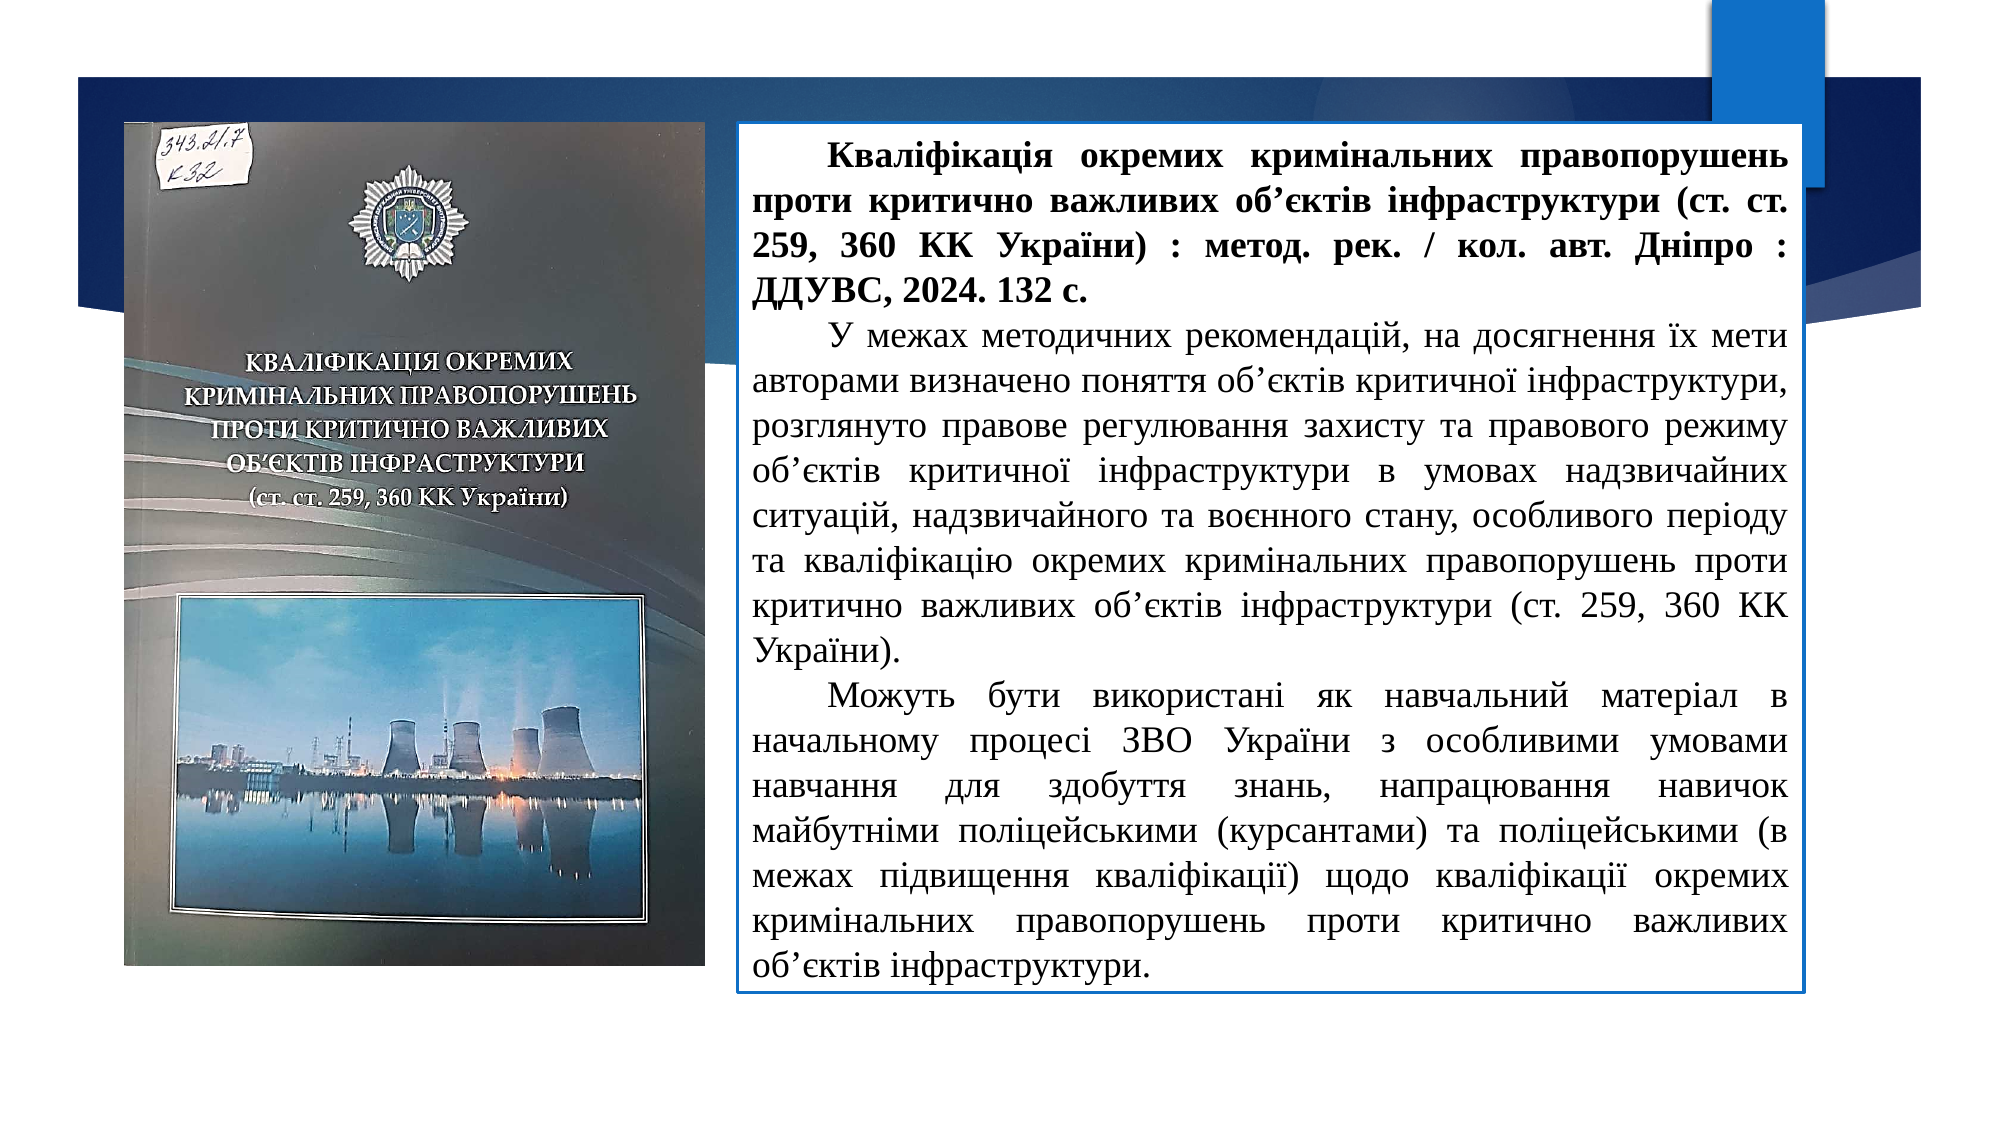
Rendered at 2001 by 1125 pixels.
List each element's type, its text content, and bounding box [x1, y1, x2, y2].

picture [124, 122, 706, 966]
text_box Кваліфікація окремих кримінальних правопорушень проти критично важливих об’єктів інфраструктури (ст. ст. 259, 360 КК України) : метод. рек. / кол. авт. Дніпро : ДДУВС, 2024. 132 с. У межах методичних рекомендацій, на досягнення їх мети авторами визначено поняття об’єктів критичної інфраструктури, розглянуто правове регулювання захисту та правового режиму об’єктів критичної інфраструктури в умовах надзвичайних ситуацій, надзвичайного та воєнного стану, особливого періоду та кваліфікацію окремих кримінальних правопорушень проти критично важливих об’єктів інфраструктури (ст. 259, 360 КК України). Можуть бути використані як навчальний матеріал в начальному процесі ЗВО України з особливими умовами навчання для здобуття знань, напрацювання навичок майбутніми поліцейськими (курсантами) та поліцейськими (в межах підвищення кваліфікації) щодо кваліфікації окремих кримінальних правопорушень проти критично важливих об’єктів інфраструктури. [736, 121, 1806, 994]
